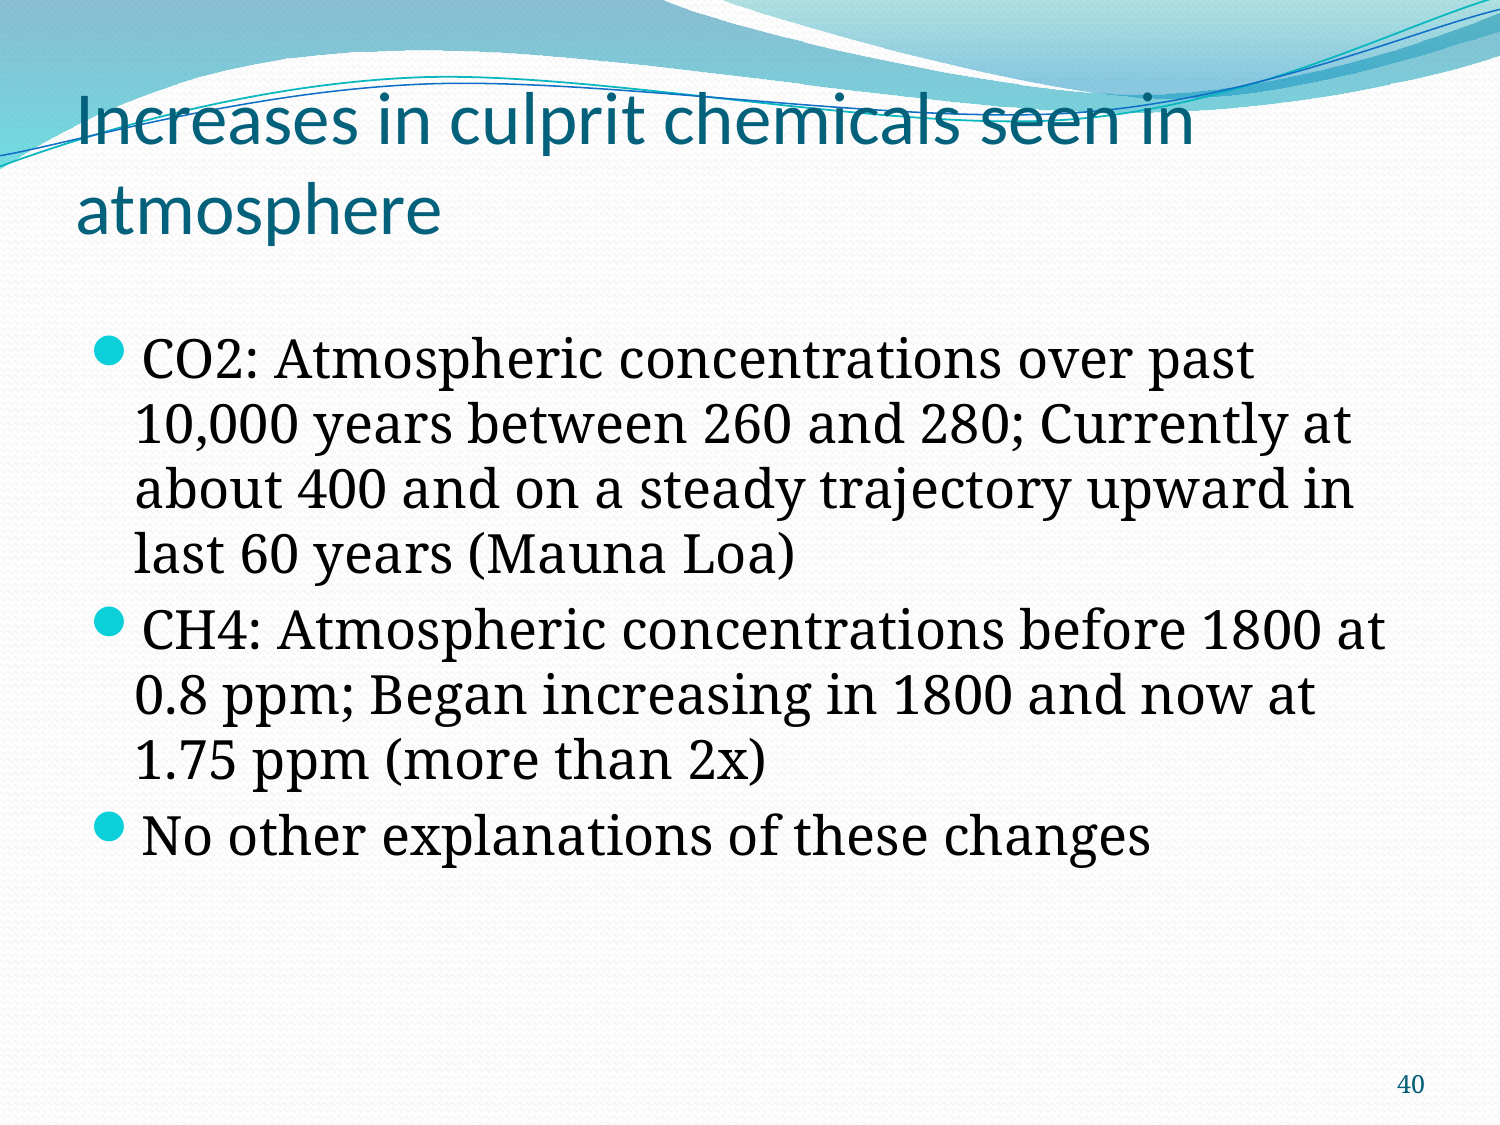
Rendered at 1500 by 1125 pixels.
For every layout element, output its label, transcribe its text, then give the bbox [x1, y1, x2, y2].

slide_number 40 [1299, 1042, 1425, 1103]
list CO2: Atmospheric concentrations over past 10,000 years between 260 and 280; Currently at about 400 and on a steady trajectory upward in last 60 years (Mauna Loa) CH4: Atmospheric concentrations before 1800 at 0.8 ppm; Began increasing in 1800 and now at 1.75 ppm (more than 2x) No other explanations of these changes [75, 317, 1425, 1038]
title Increases in culprit chemicals seen in atmosphere [75, 62, 1425, 250]
